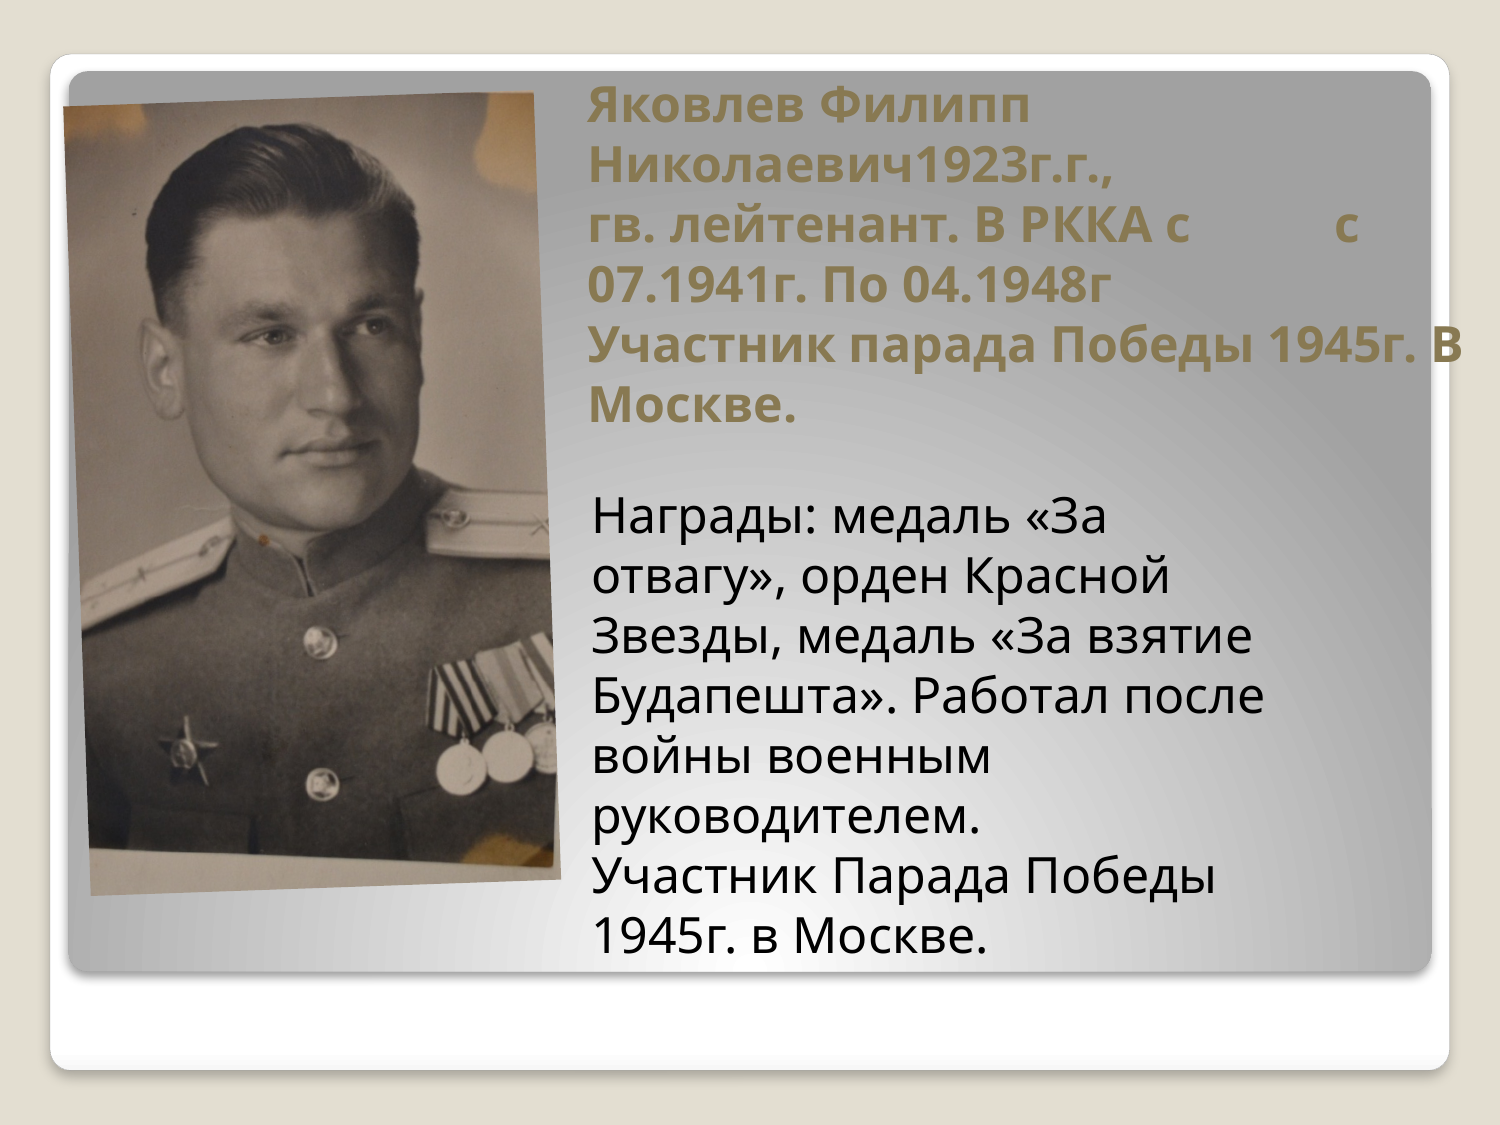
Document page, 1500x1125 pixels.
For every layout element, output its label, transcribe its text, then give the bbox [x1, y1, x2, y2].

list Награды: медаль «За отвагу», орден Красной Звезды, медаль «За взятие Будапешта». Работал после войны военным руководителем. Участник Парада Победы 1945г. в Москве. [715, 468, 1329, 705]
picture [0, 90, 708, 896]
title Яковлев Филипп Николаевич1923г.г., гв. лейтенант. В РККА с с 07.1941г. По 04.1948г Участник парада Победы 1945г. В Москве. [572, 184, 1489, 440]
